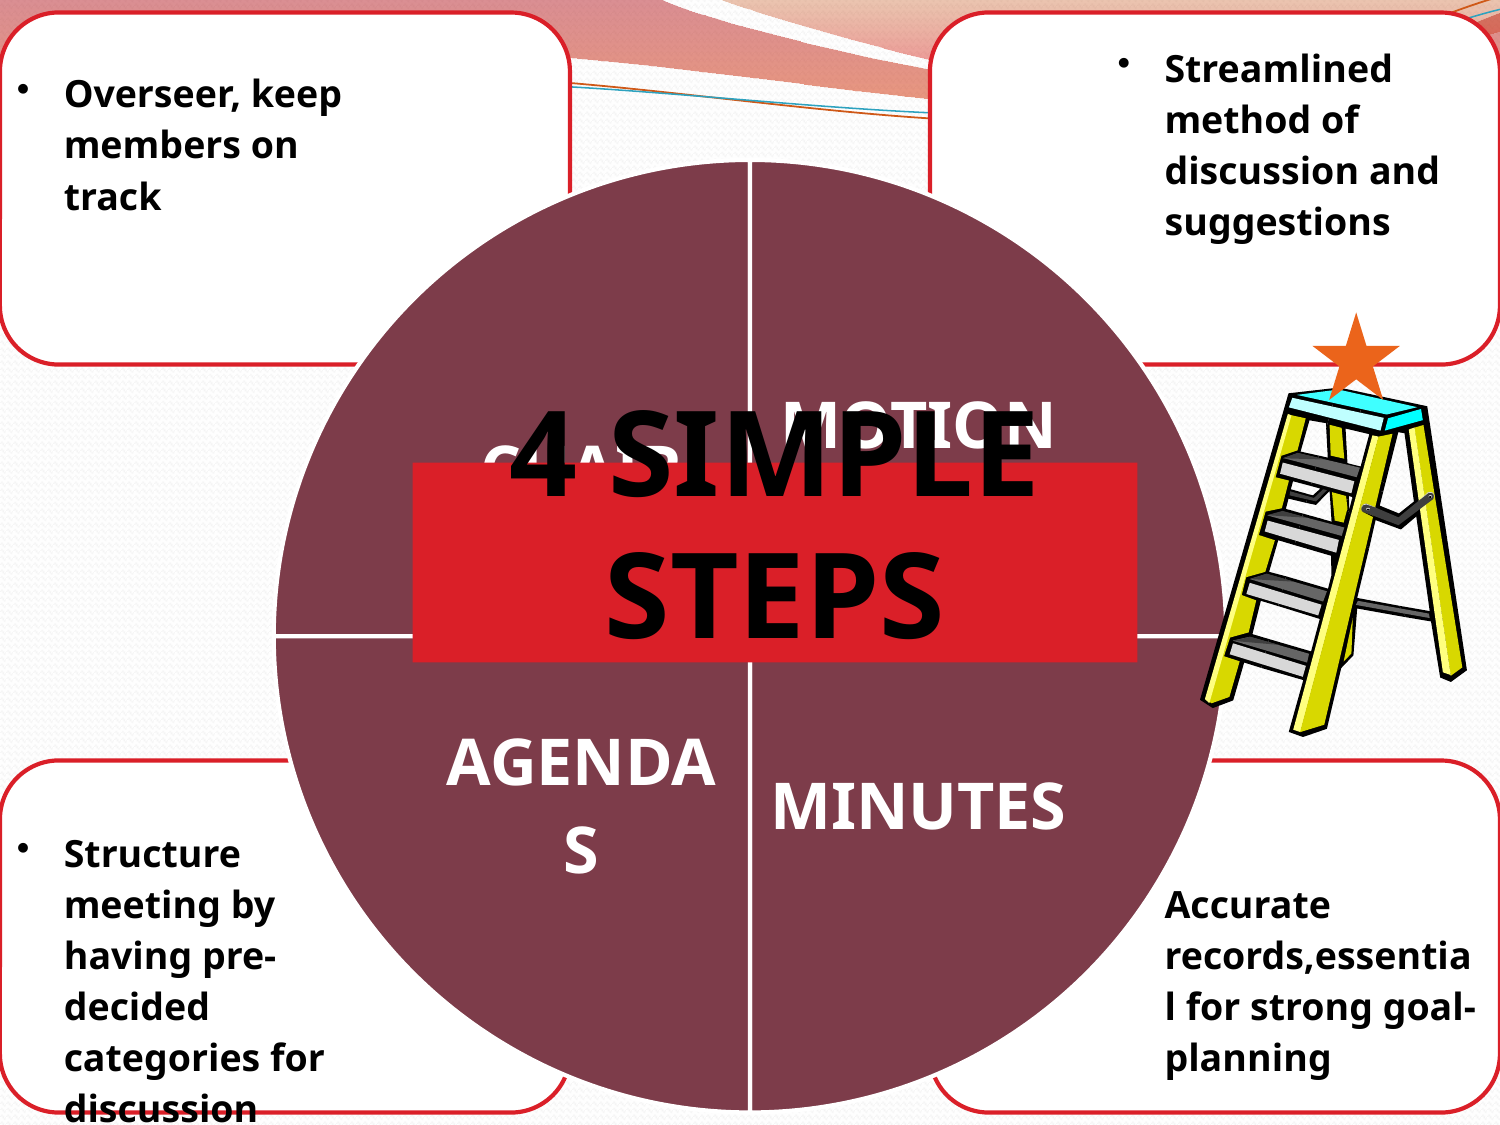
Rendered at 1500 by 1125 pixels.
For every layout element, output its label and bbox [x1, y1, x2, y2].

list [0, 12, 1500, 1113]
picture [1199, 387, 1468, 738]
